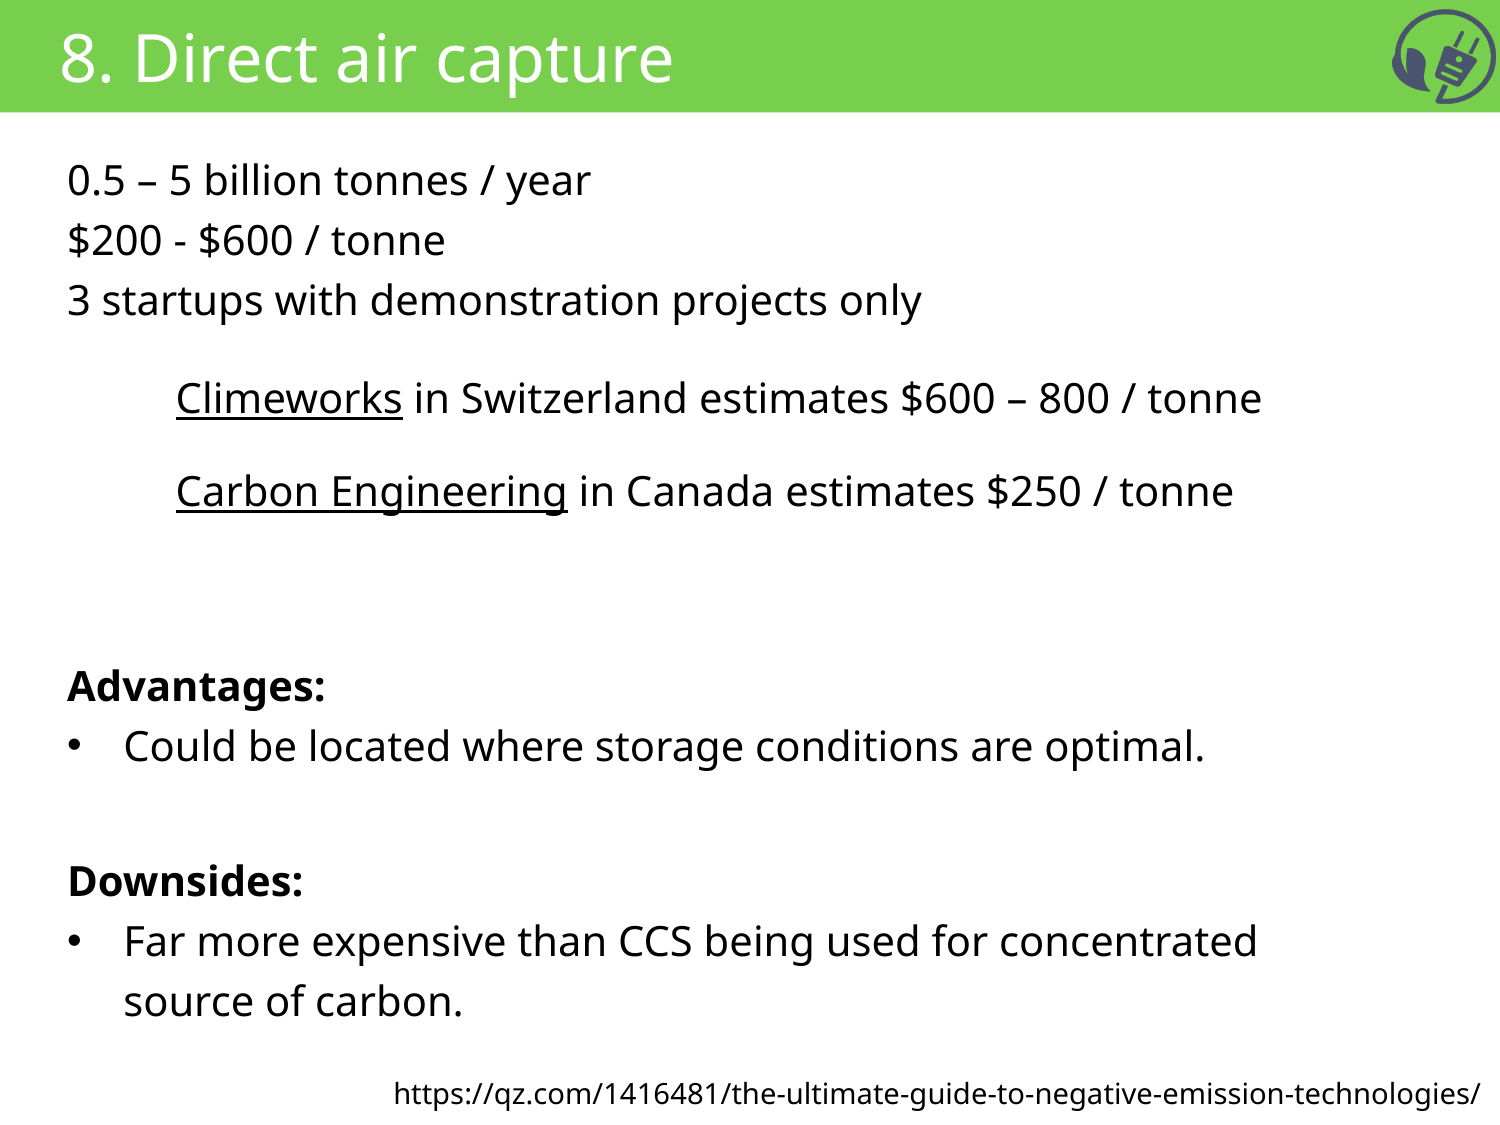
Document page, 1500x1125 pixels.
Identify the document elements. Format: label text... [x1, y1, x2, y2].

text_box 0.5 – 5 billion tonnes / year $200 - $600 / tonne 3 startups with demonstration projects only [52, 136, 1394, 332]
text_box Downsides: Far more expensive than CCS being used for concentrated source of carbon. [52, 837, 1394, 1033]
picture [1392, 8, 1496, 105]
text_box https://qz.com/1416481/the-ultimate-guide-to-negative-emission-technologies/ [378, 1068, 1497, 1118]
text_box [0, 0, 1500, 113]
text_box 8. Direct air capture [44, 8, 691, 103]
text_box Advantages: Could be located where storage conditions are optimal. [52, 642, 1394, 777]
text_box Climeworks in Switzerland estimates $600 – 800 / tonne Carbon Engineering in Canada estimates $250 / tonne [160, 354, 1286, 523]
